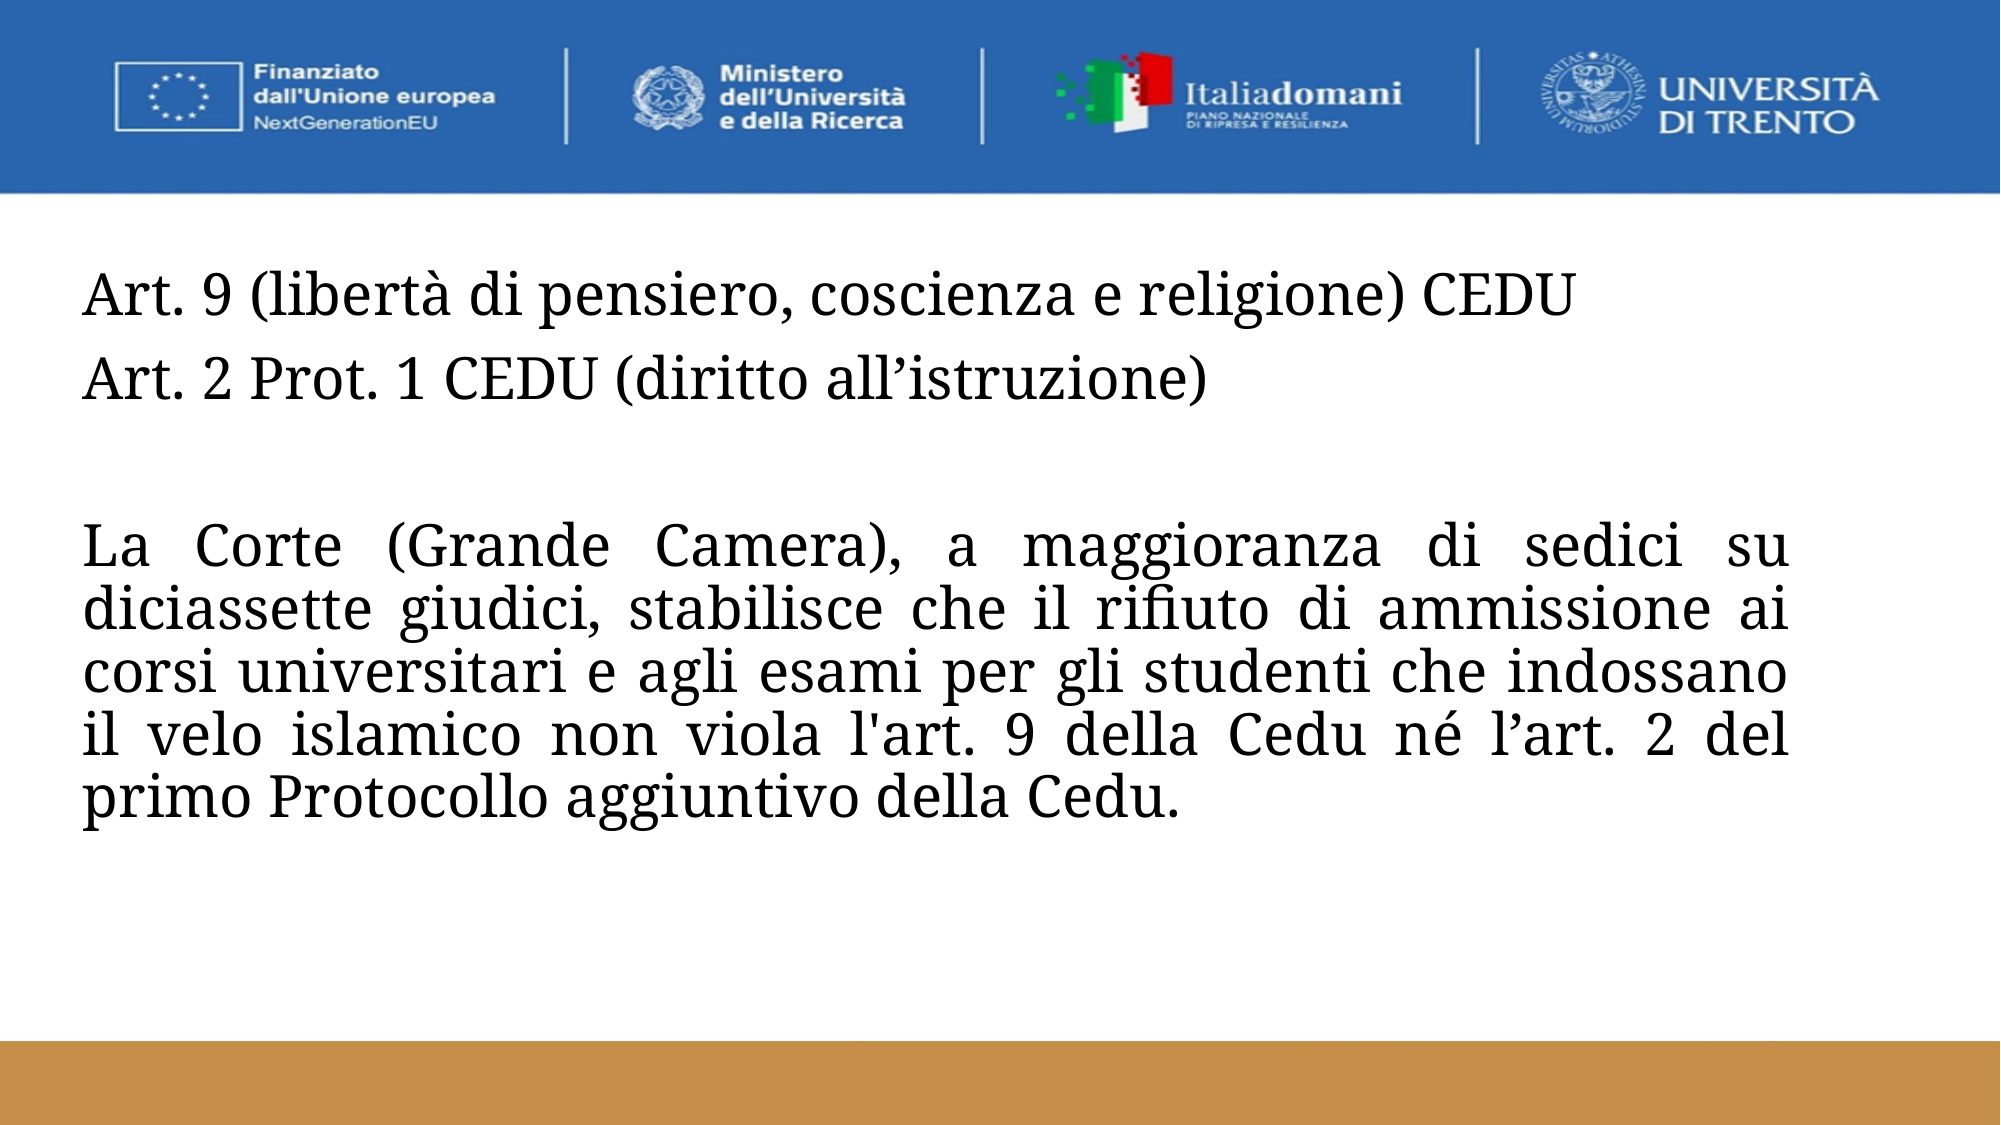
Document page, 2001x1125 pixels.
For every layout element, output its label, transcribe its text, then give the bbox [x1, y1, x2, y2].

list Art. 9 (libertà di pensiero, coscienza e religione) CEDU Art. 2 Prot. 1 CEDU (diritto all’istruzione) La Corte (Grande Camera), a maggioranza di sedici su diciassette giudici, stabilisce che il rifiuto di ammissione ai corsi universitari e agli esami per gli studenti che indossano il velo islamico non viola l'art. 9 della Cedu né l’art. 2 del primo Protocollo aggiuntivo della Cedu. [67, 257, 1807, 993]
picture [0, 1041, 2000, 1125]
picture [0, 0, 2000, 198]
